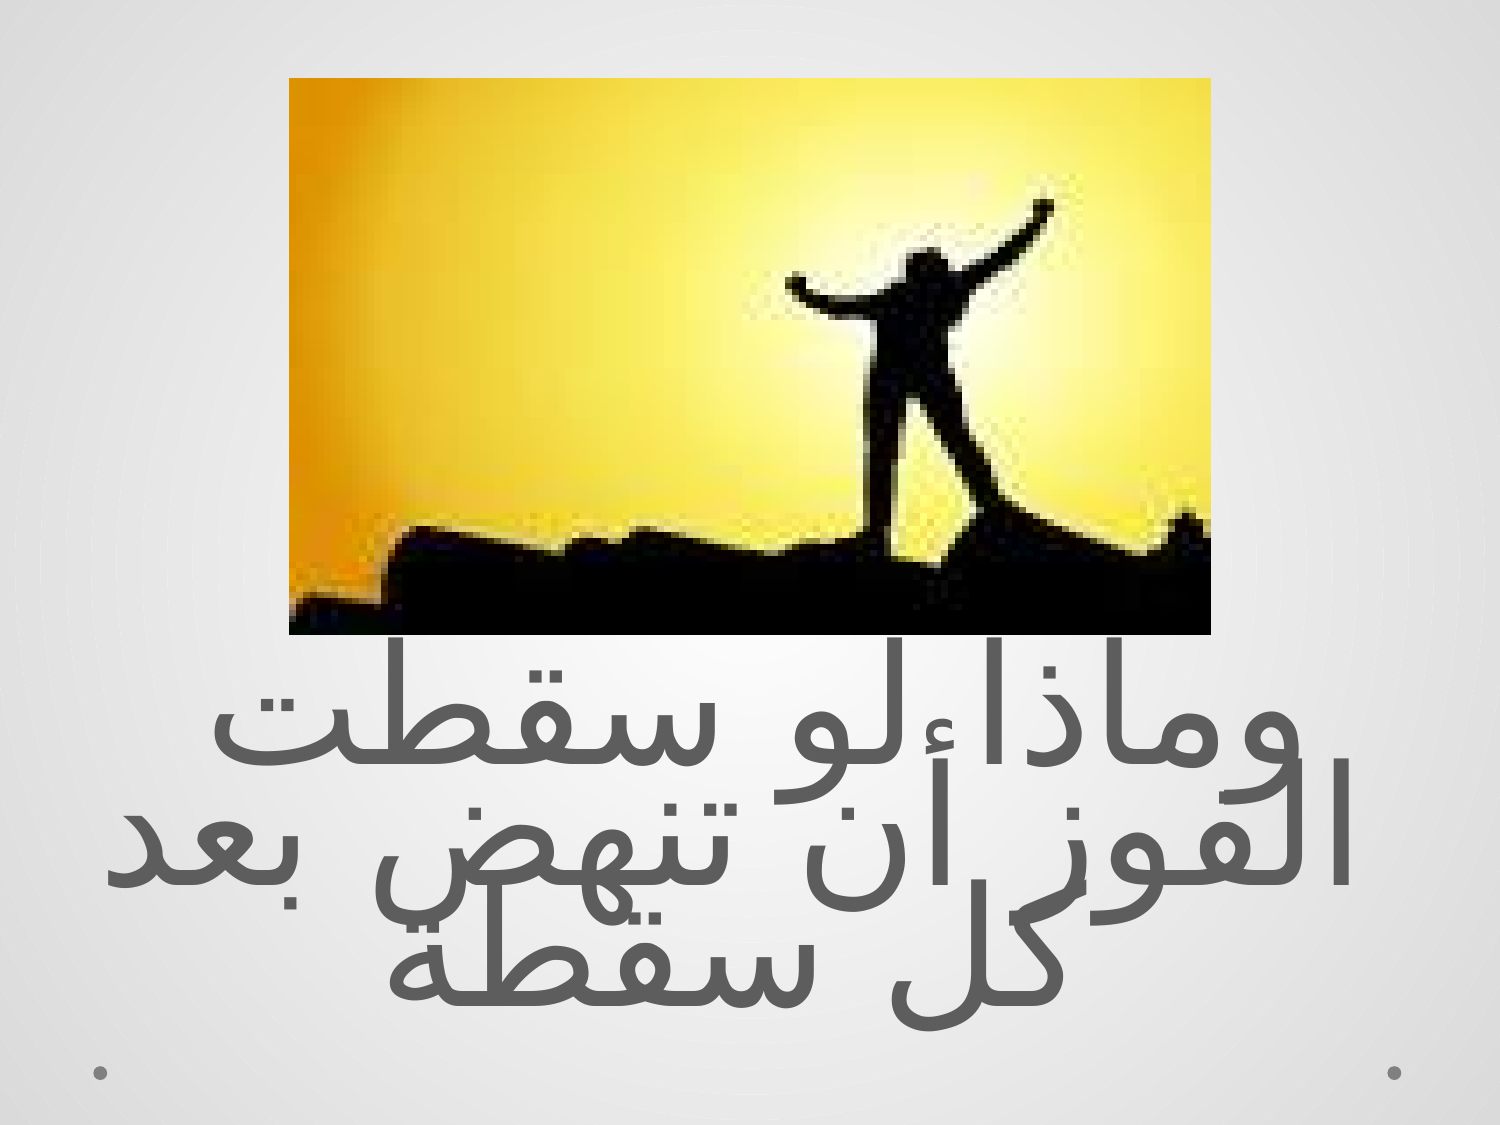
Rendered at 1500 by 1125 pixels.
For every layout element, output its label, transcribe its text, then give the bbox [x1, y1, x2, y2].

picture [288, 77, 1211, 635]
title وماذا لو سقطت الفوز أن تنهض بعد كل سقطة [53, 538, 1412, 1047]
